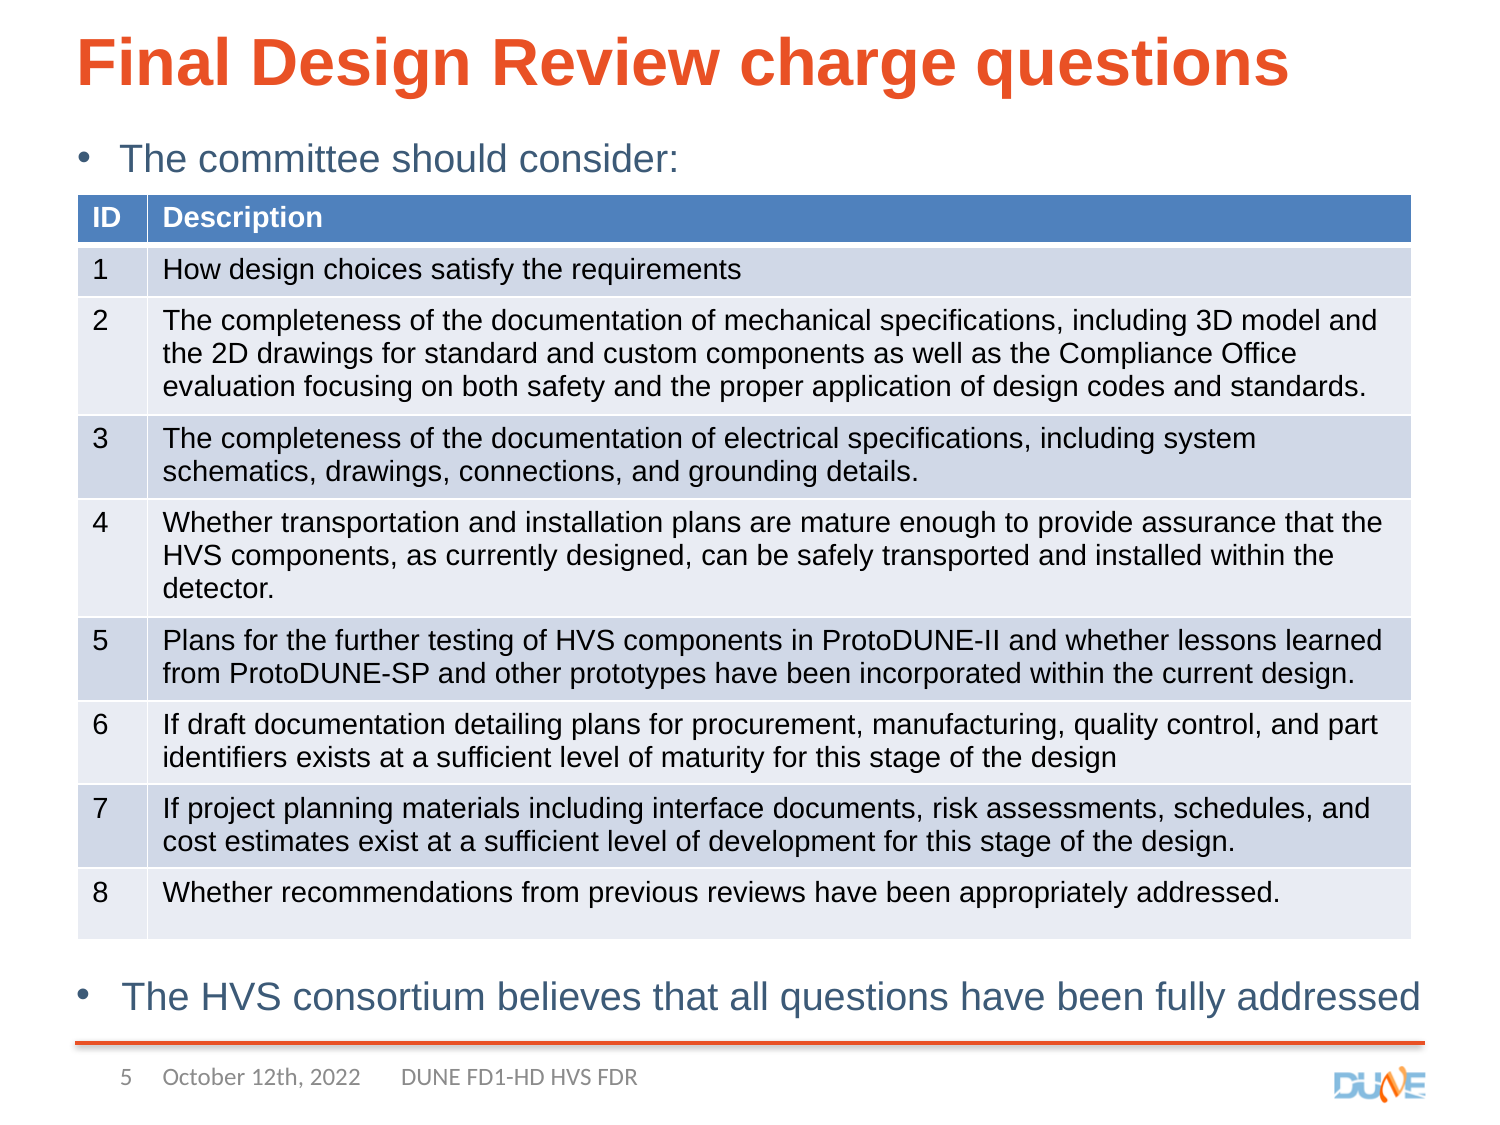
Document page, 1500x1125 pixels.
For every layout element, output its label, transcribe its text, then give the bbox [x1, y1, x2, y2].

table_header ID [78, 195, 147, 242]
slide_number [148, 1045, 383, 1106]
table_cell 4 [78, 500, 147, 616]
table_cell 1 [78, 248, 147, 296]
table_cell 7 [78, 785, 147, 867]
table_cell The completeness of the documentation of electrical specifications, including system schematics, drawings, connections, and grounding details. [148, 416, 1411, 498]
table_cell The completeness of the documentation of mechanical specifications, including 3D model and the 2D drawings for standard and custom components as well as the Compliance Office evaluation focusing on both safety and the proper application of design codes and standards. [148, 298, 1411, 414]
table_cell How design choices satisfy the requirements [148, 248, 1411, 296]
table_cell Whether recommendations from previous reviews have been appropriately addressed. [148, 869, 1411, 939]
table_cell 5 [78, 618, 147, 700]
picture [1333, 1064, 1427, 1104]
table_cell 8 [78, 869, 147, 939]
title Final Design Review charge questions [76, 19, 1427, 126]
table_cell Plans for the further testing of HVS components in ProtoDUNE-II and whether lessons learned from ProtoDUNE-SP and other prototypes have been incorporated within the current design. [148, 618, 1411, 700]
list The committee should consider: [77, 125, 1424, 196]
table_cell If draft documentation detailing plans for procurement, manufacturing, quality control, and part identifiers exists at a sufficient level of maturity for this stage of the design [148, 702, 1411, 783]
table_cell If project planning materials including interface documents, risk assessments, schedules, and cost estimates exist at a sufficient level of development for this stage of the design. [148, 785, 1411, 867]
table_cell 3 [78, 416, 147, 498]
text_box The HVS consortium believes that all questions have been fully addressed [76, 963, 1423, 1034]
table_cell Whether transportation and installation plans are mature enough to provide assurance that the HVS components, as currently designed, can be safely transported and installed within the detector. [148, 500, 1411, 616]
table_cell 6 [78, 702, 147, 783]
slide_number 5 [76, 1045, 148, 1106]
footer DUNE FD1-HD HVS FDR [383, 1045, 656, 1106]
table_header Description [148, 195, 1411, 242]
table_cell 2 [78, 298, 147, 414]
